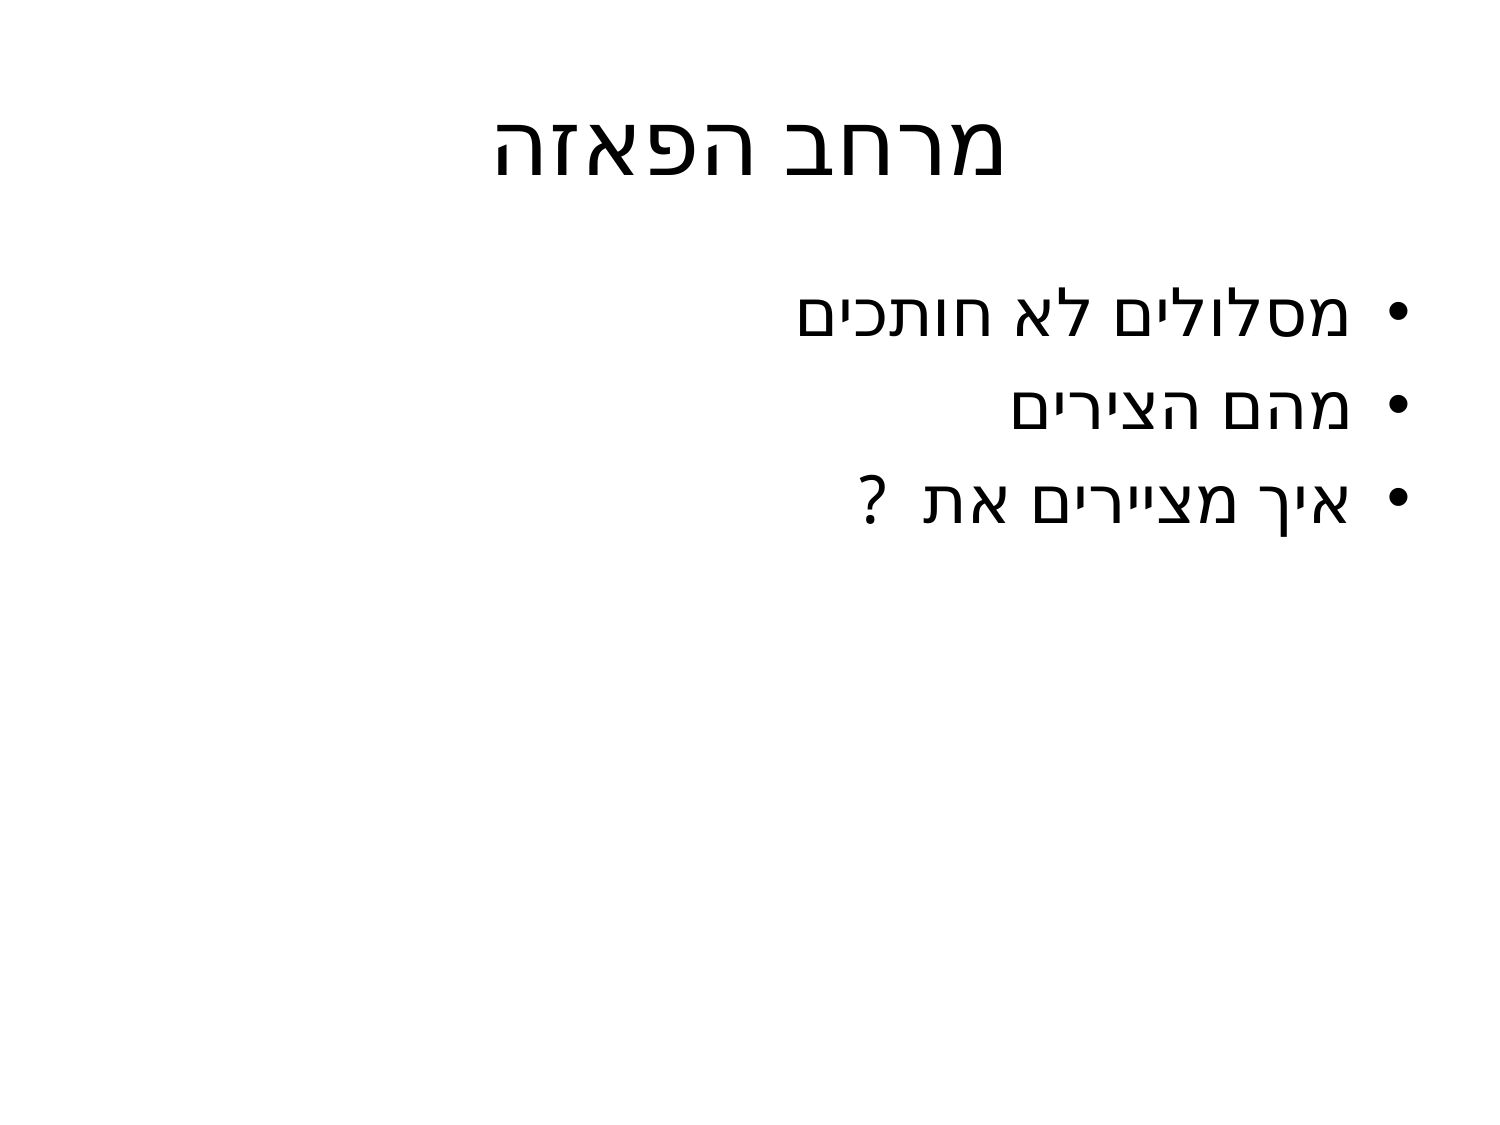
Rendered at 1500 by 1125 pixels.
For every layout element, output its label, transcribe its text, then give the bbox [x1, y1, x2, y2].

title מרחב הפאזה [75, 45, 1425, 233]
